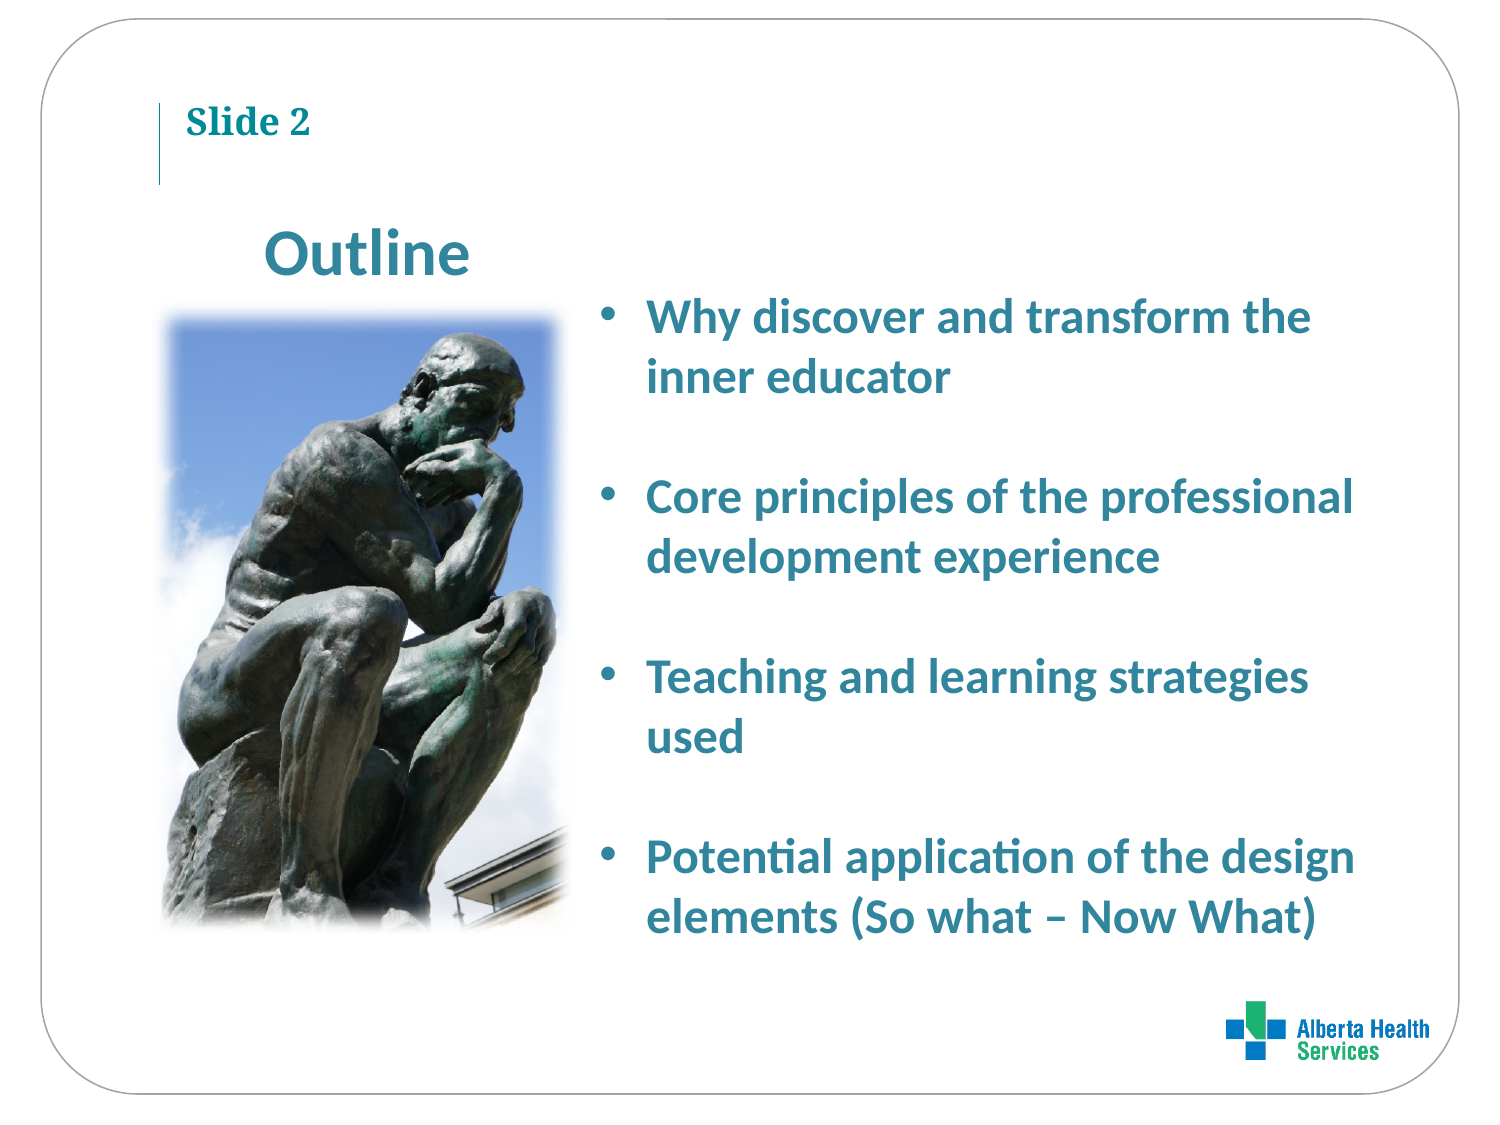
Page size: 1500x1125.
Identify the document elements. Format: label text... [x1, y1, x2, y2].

list Slide 2 [171, 90, 810, 173]
picture [1224, 999, 1430, 1062]
text_box Why discover and transform the inner educator Core principles of the professional development experience Teaching and learning strategies used Potential application of the design elements (So what – Now What) [584, 226, 1432, 1001]
picture [44, 330, 679, 906]
text_box Outline [249, 201, 513, 296]
